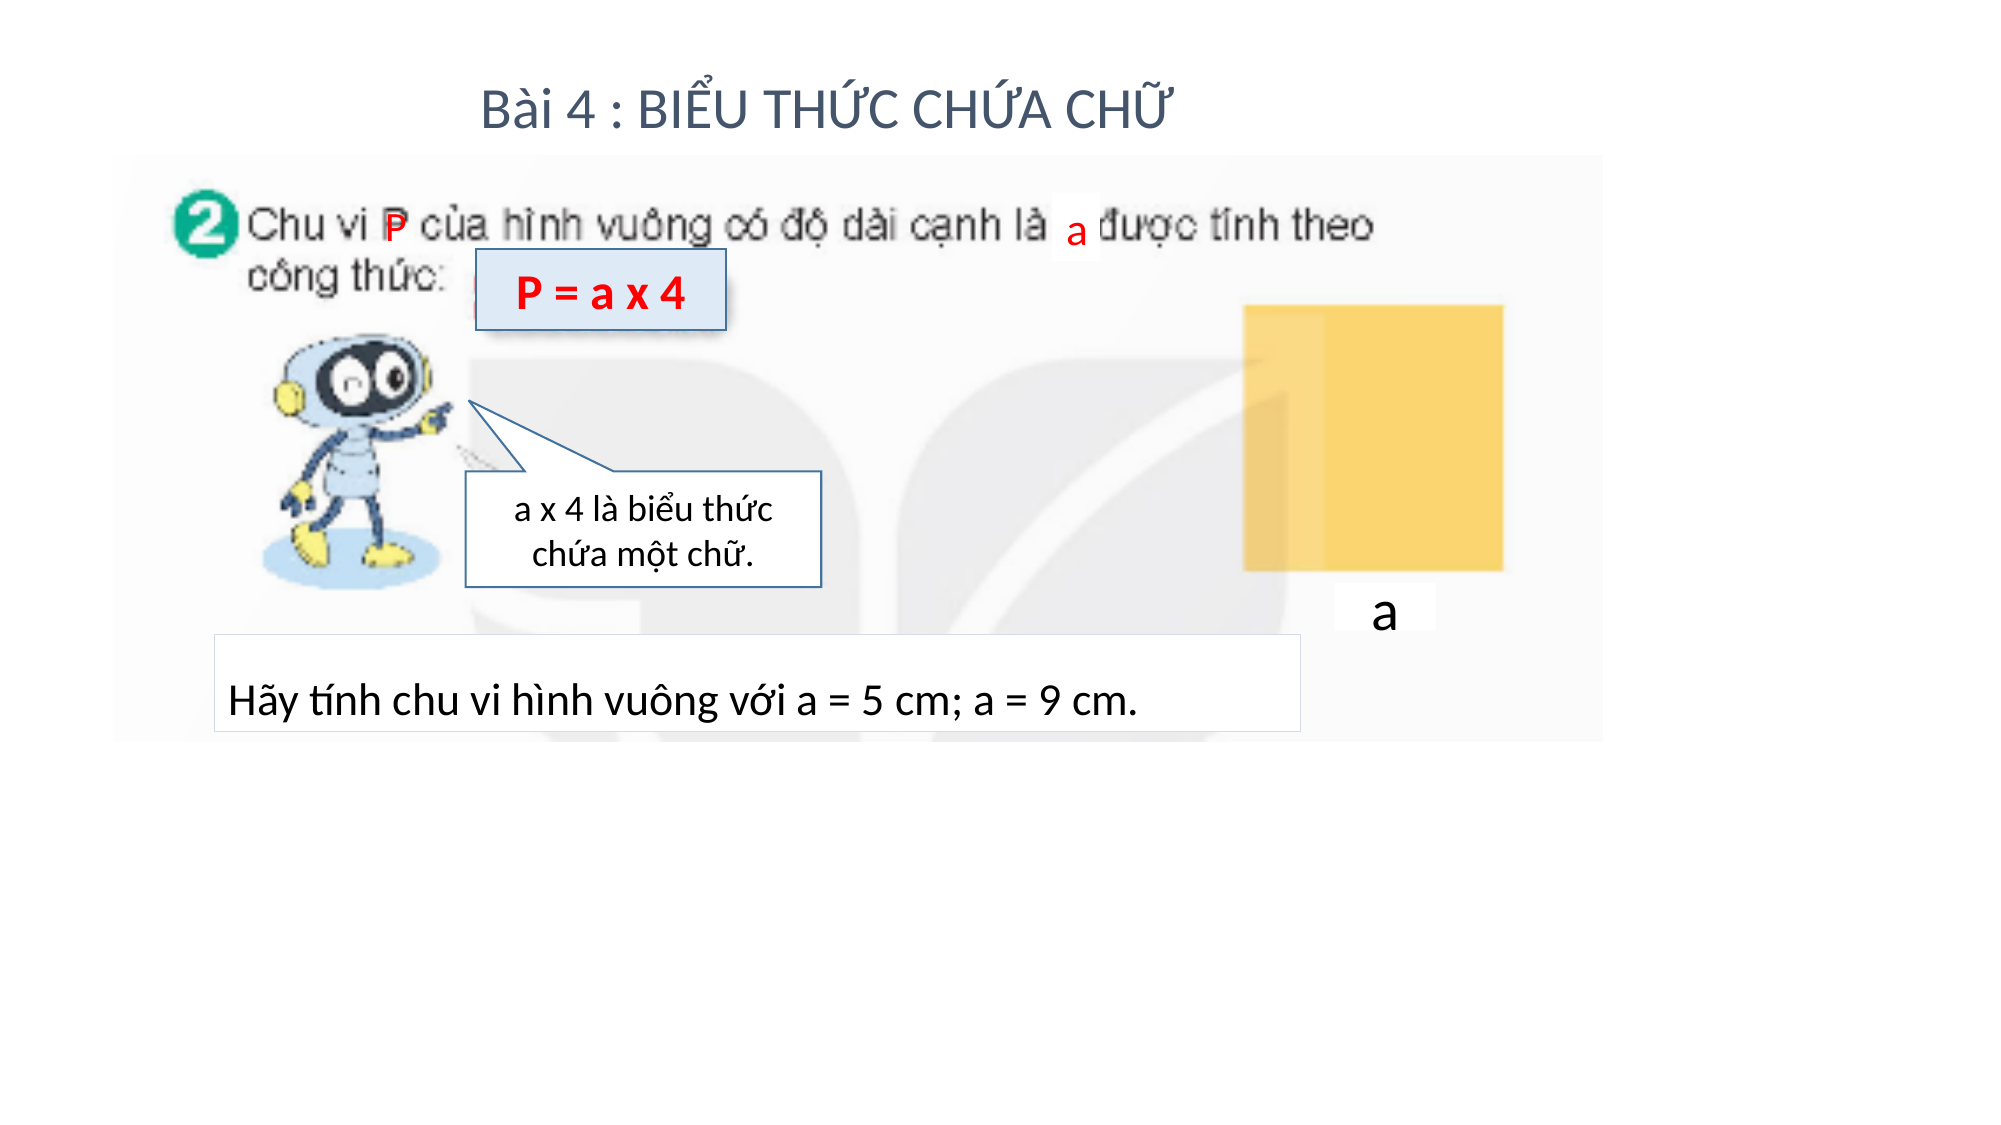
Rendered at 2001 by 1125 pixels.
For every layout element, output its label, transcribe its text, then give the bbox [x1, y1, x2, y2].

text_box Bài 4 : BIỂU THỨC CHỨA CHỮ [465, 63, 1375, 148]
picture [113, 155, 1603, 742]
